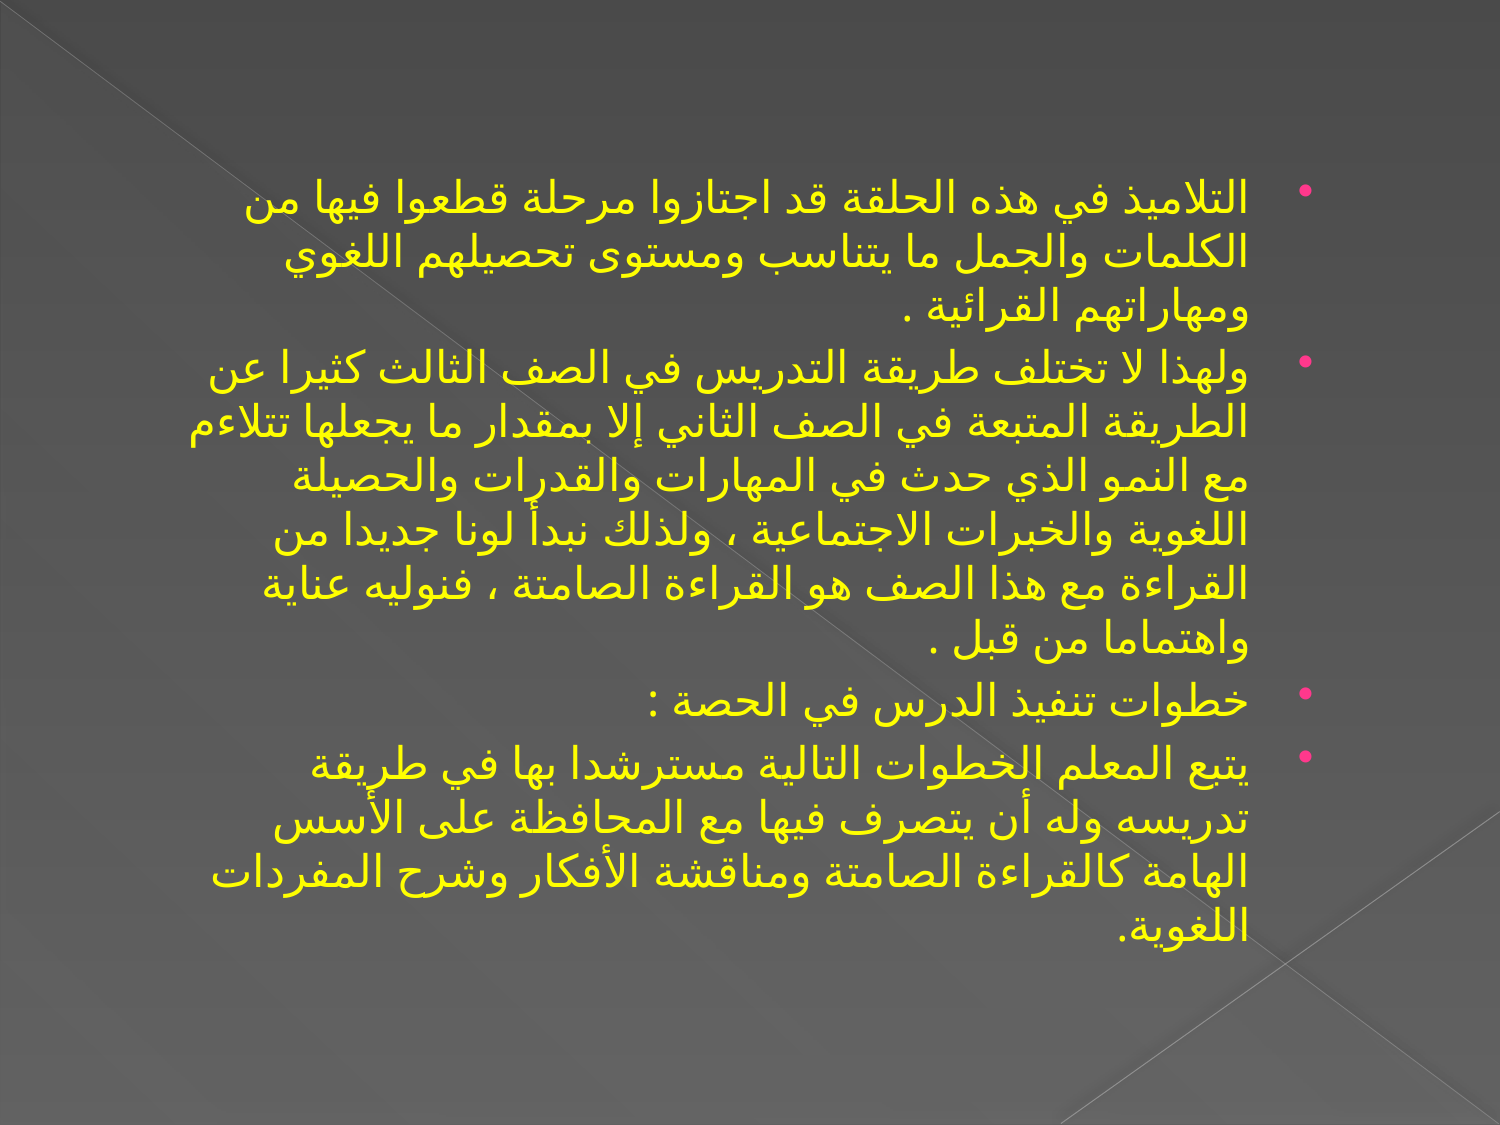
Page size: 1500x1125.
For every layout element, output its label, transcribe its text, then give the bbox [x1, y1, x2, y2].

list التلاميذ في هذه الحلقة قد اجتازوا مرحلة قطعوا فيها من الكلمات والجمل ما يتناسب ومستوى تحصيلهم اللغوي ومهاراتهم القرائية . ولهذا لا تختلف طريقة التدريس في الصف الثالث كثيرا عن الطريقة المتبعة في الصف الثاني إلا بمقدار ما يجعلها تتلاءم مع النمو الذي حدث في المهارات والقدرات والحصيلة اللغوية والخبرات الاجتماعية ، ولذلك نبدأ لونا جديدا من القراءة مع هذا الصف هو القراءة الصامتة ، فنوليه عناية واهتماما من قبل . خطوات تنفيذ الدرس في الحصة : يتبع المعلم الخطوات التالية مسترشدا بها في طريقة تدريسه وله أن يتصرف فيها مع المحافظة على الأسس الهامة كالقراءة الصامتة ومناقشة الأفكار وشرح المفردات اللغوية. [165, 160, 1335, 962]
